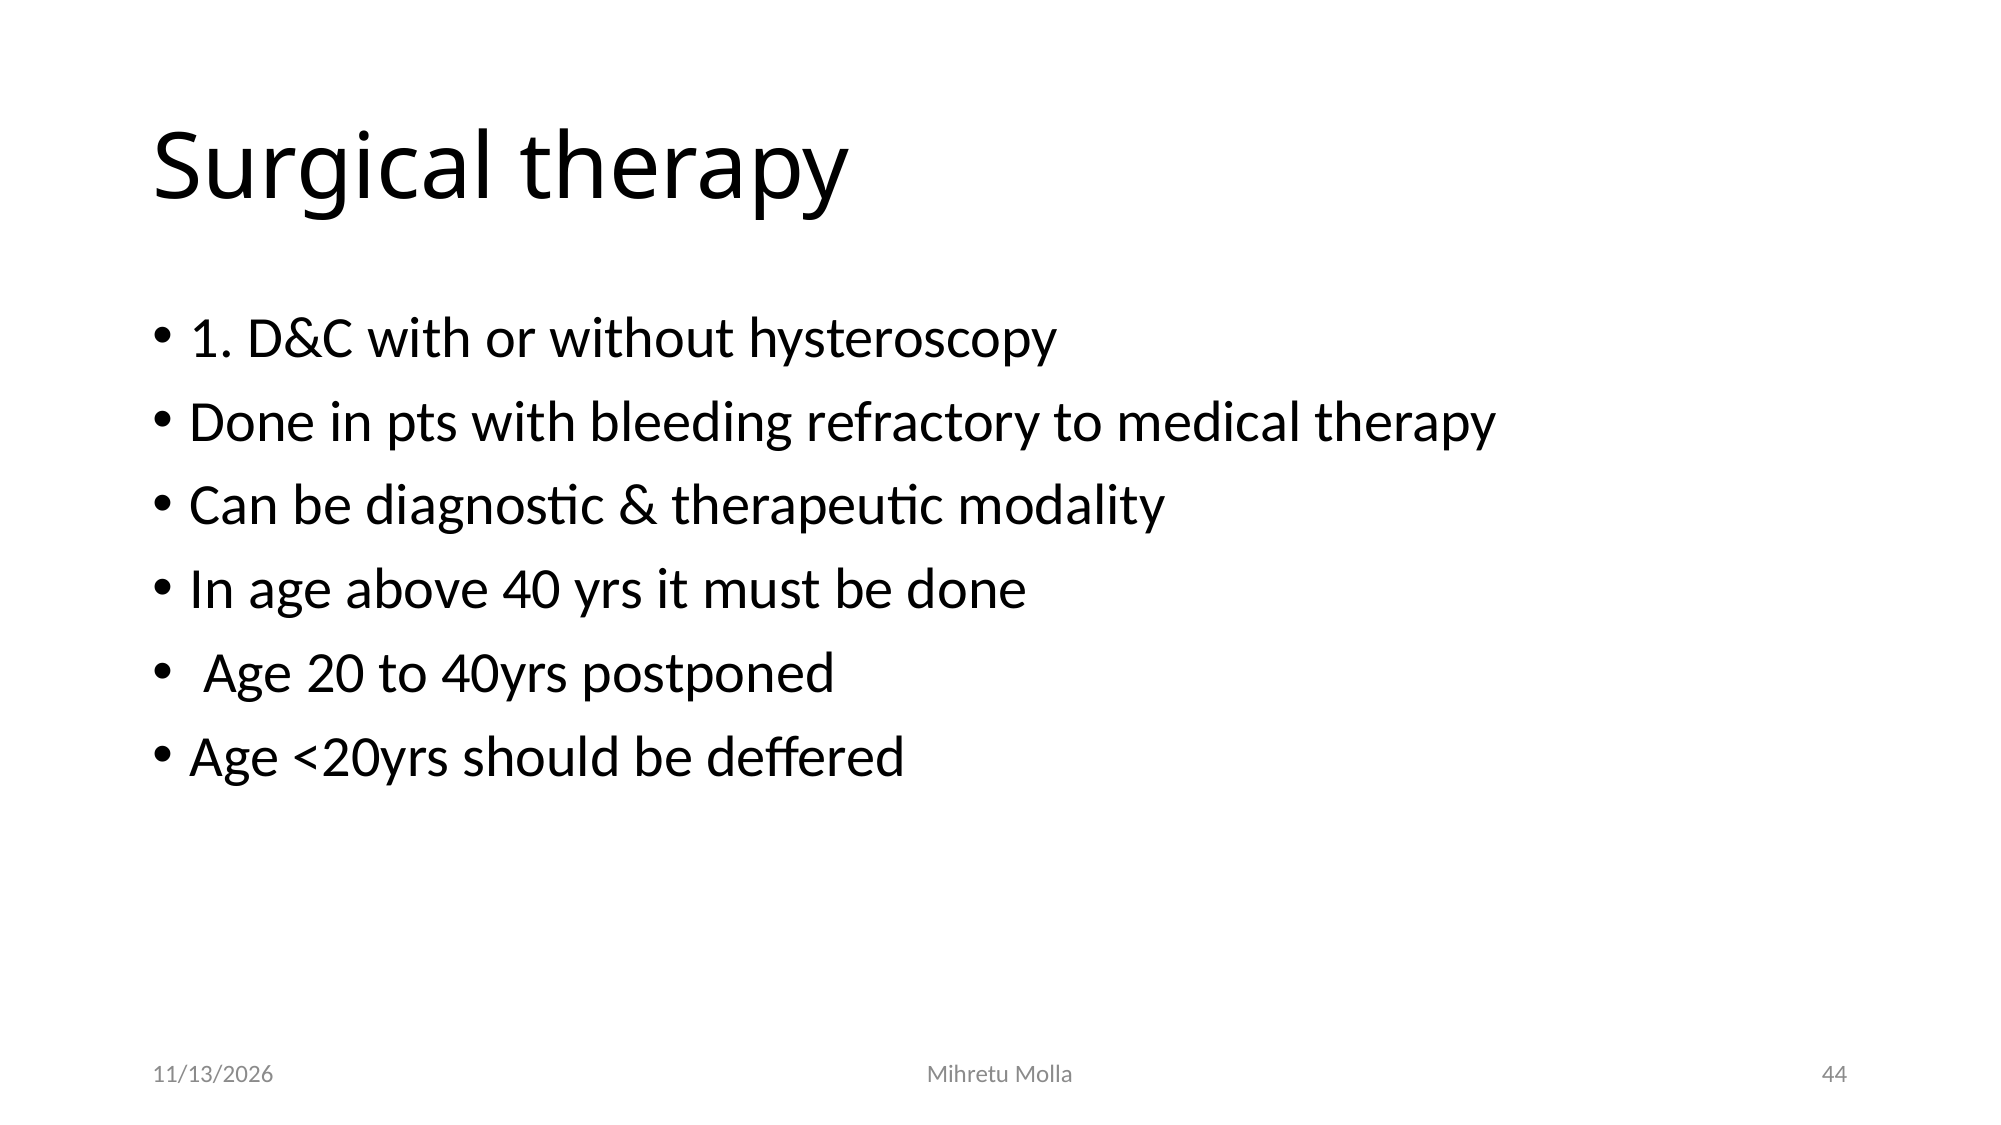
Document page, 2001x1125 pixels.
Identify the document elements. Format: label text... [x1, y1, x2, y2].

list 1. D&C with or without hysteroscopy Done in pts with bleeding refractory to medical therapy Can be diagnostic & therapeutic modality In age above 40 yrs it must be done Age 20 to 40yrs postponed Age <20yrs should be deffered [137, 299, 1863, 1014]
footer Mihretu Molla [662, 1042, 1338, 1103]
title Surgical therapy [137, 59, 1863, 278]
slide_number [137, 1042, 588, 1103]
slide_number 44 [1412, 1042, 1863, 1103]
